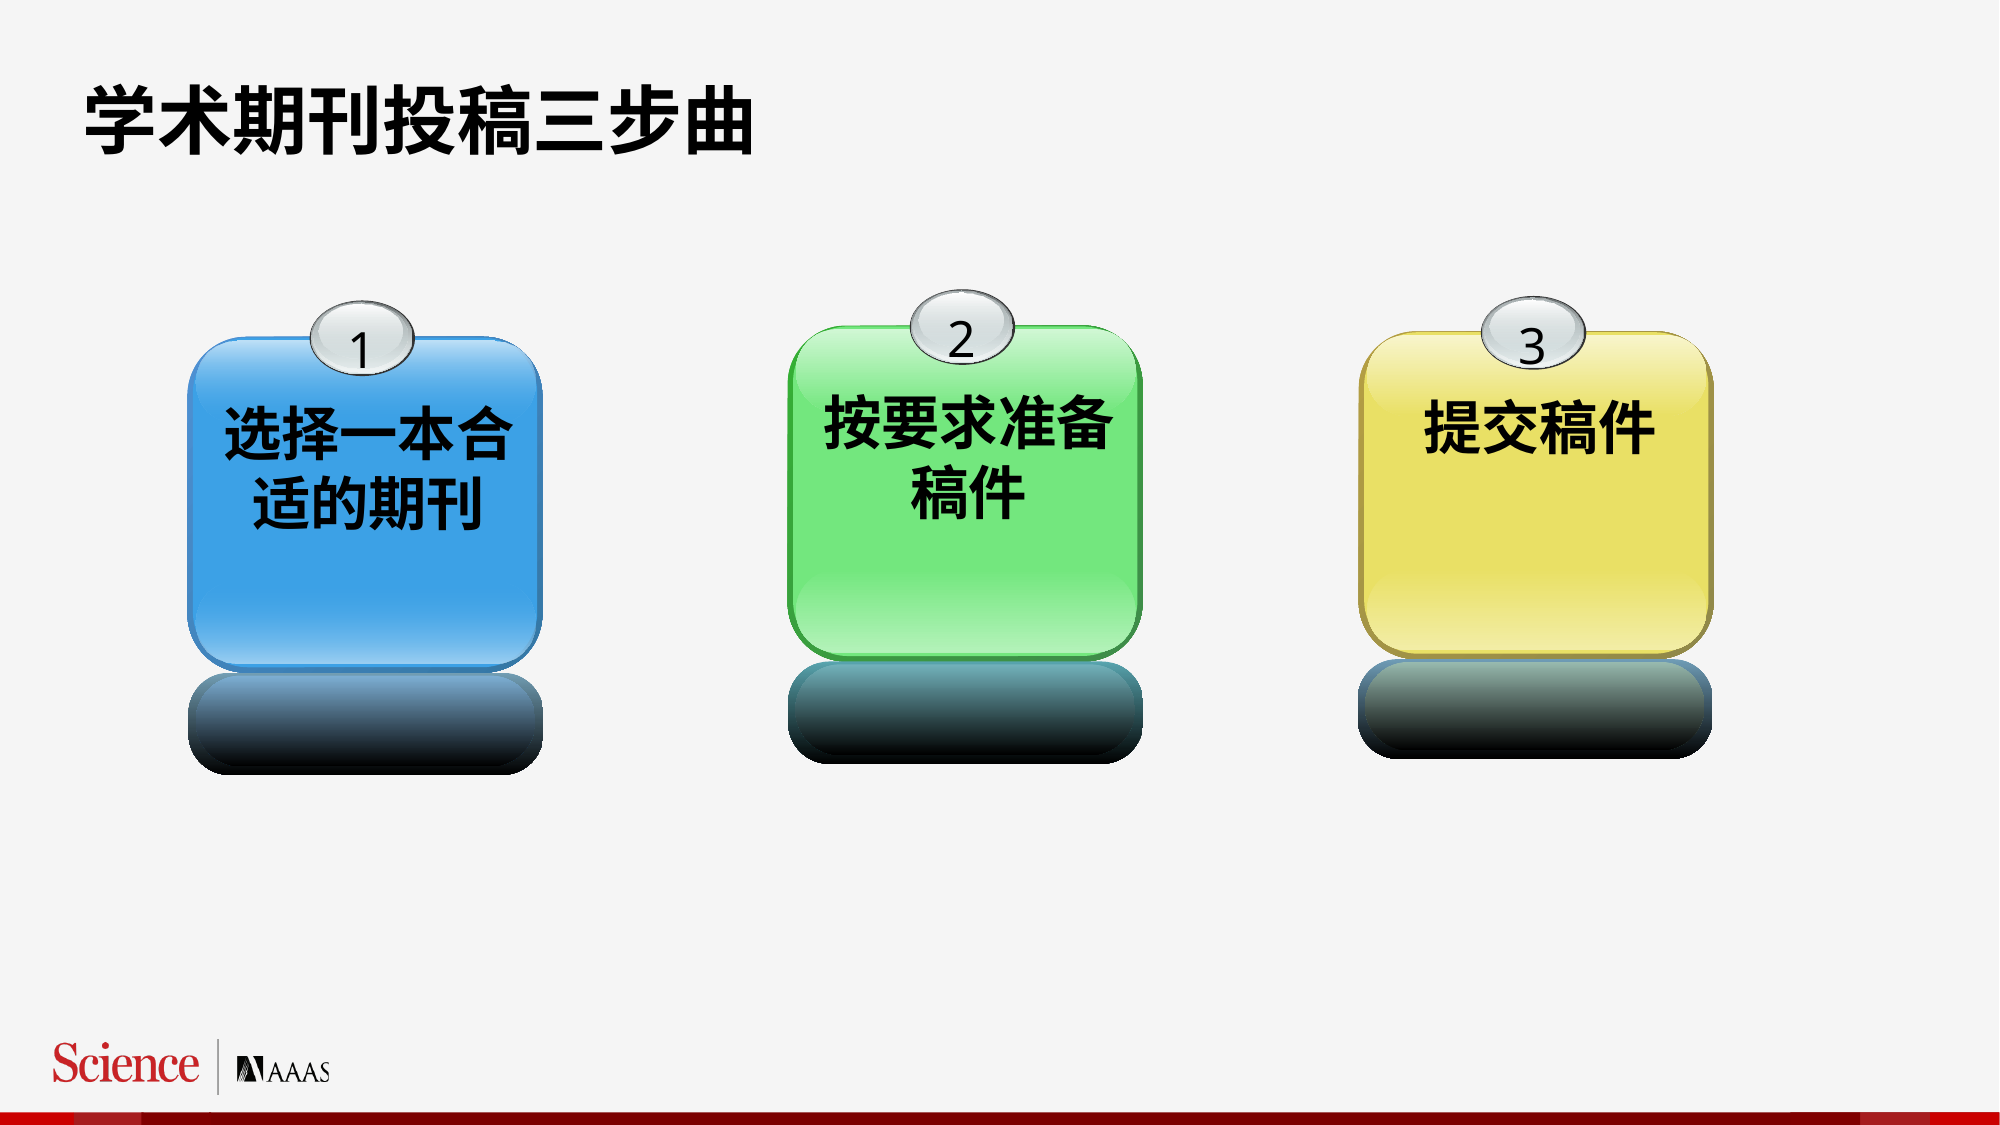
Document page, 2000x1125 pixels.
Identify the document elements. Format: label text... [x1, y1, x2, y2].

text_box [787, 289, 1144, 764]
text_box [187, 300, 544, 776]
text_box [1357, 295, 1714, 759]
text_box 学术期刊投稿三步曲 [67, 76, 1352, 212]
